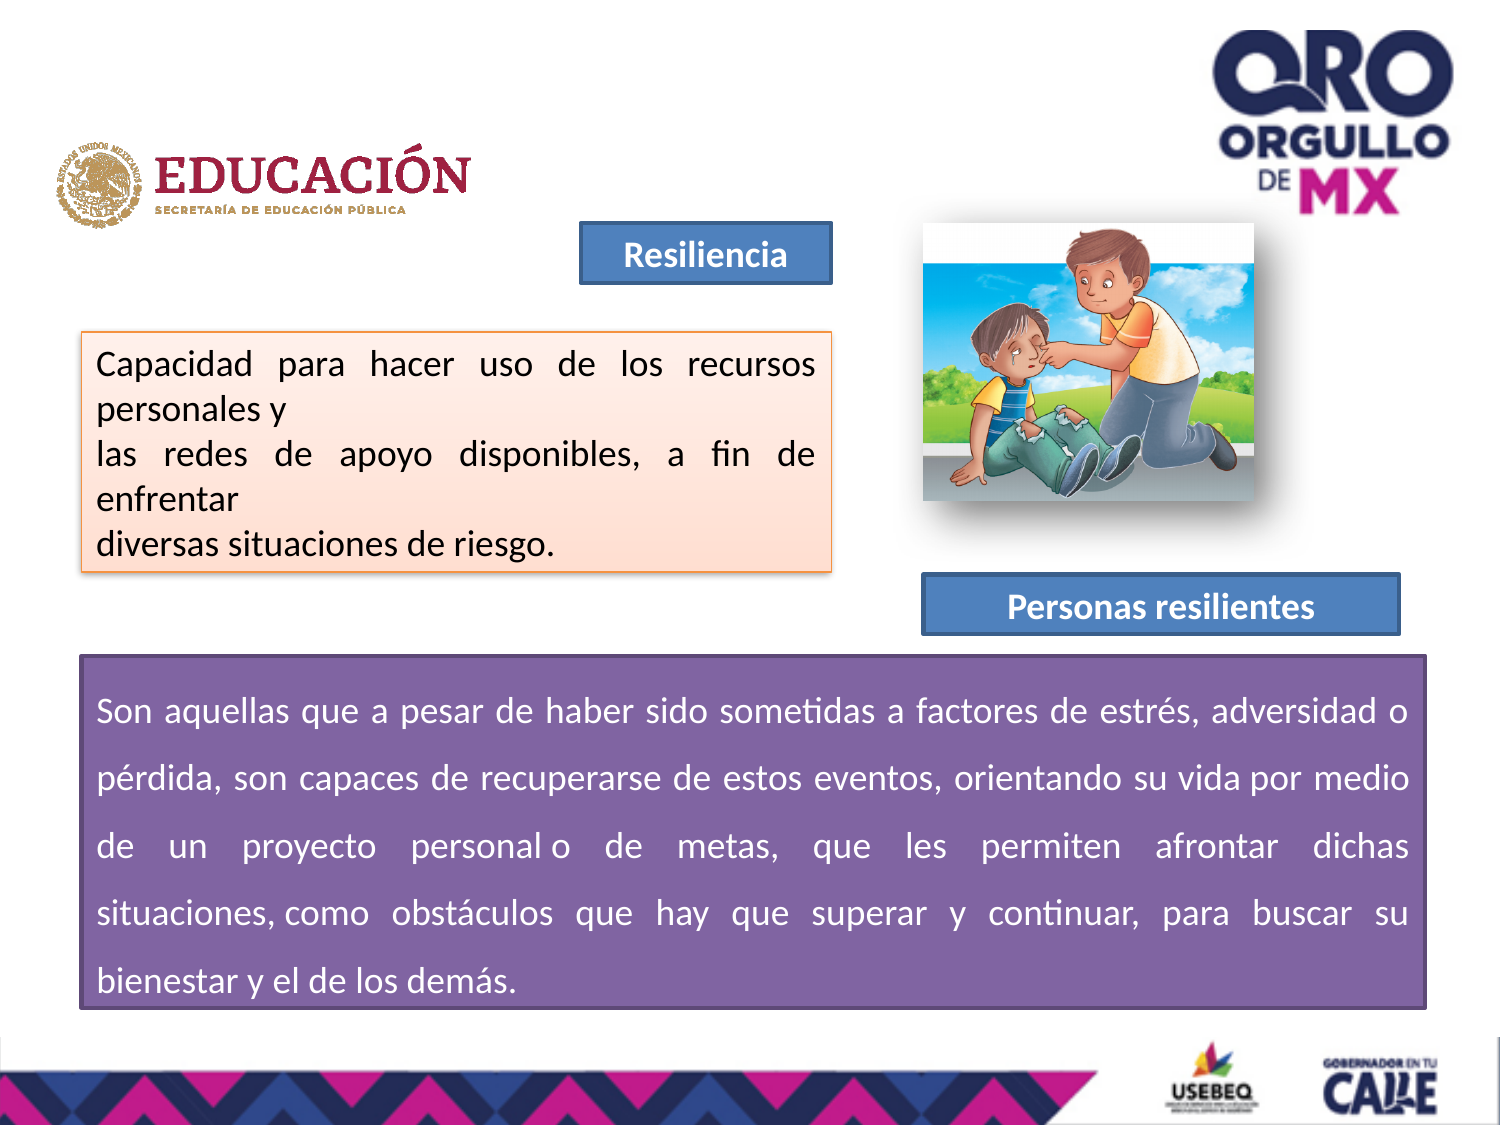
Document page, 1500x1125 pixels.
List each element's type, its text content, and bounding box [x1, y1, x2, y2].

text_box Capacidad para hacer uso de los recursos personales y las redes de apoyo disponibles, a fin de enfrentar diversas situaciones de riesgo. [81, 331, 832, 573]
text_box Personas resilientes [921, 572, 1401, 636]
text_box Resiliencia [613, 221, 833, 285]
picture [923, 30, 1466, 501]
picture [0, 1036, 1500, 1125]
picture [0, 0, 608, 372]
text_box Son aquellas que a pesar de haber sido sometidas a factores de estrés, adversidad o pérdida, son capaces de recuperarse de estos eventos, orientando su vida por medio de un proyecto personal o de metas, que les permiten afrontar dichas situaciones, como obstáculos que hay que superar y continuar, para buscar su bienestar y el de los demás. [79, 654, 1427, 1010]
